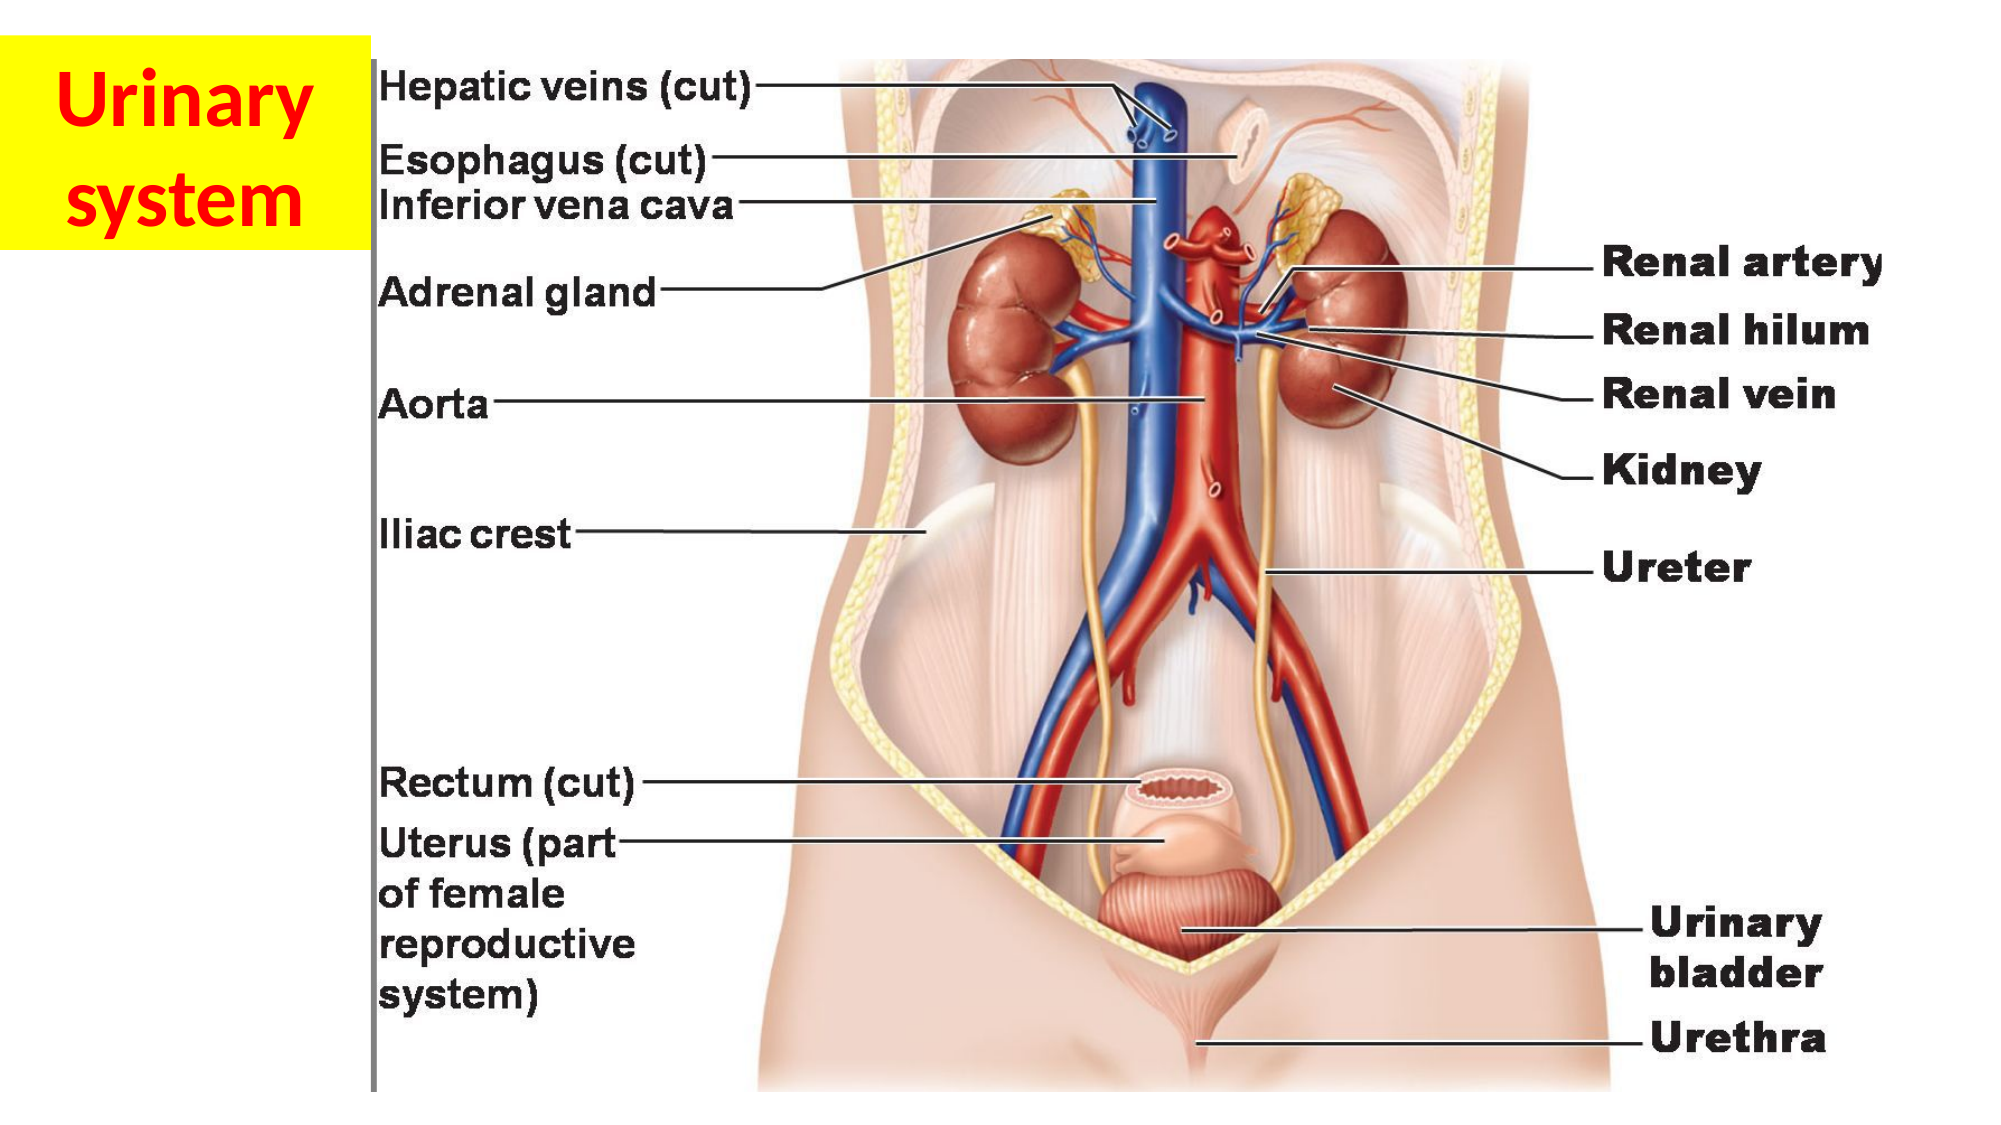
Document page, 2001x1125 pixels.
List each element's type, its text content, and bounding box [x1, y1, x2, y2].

text_box Urinary system [0, 35, 371, 250]
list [370, 59, 1882, 1092]
